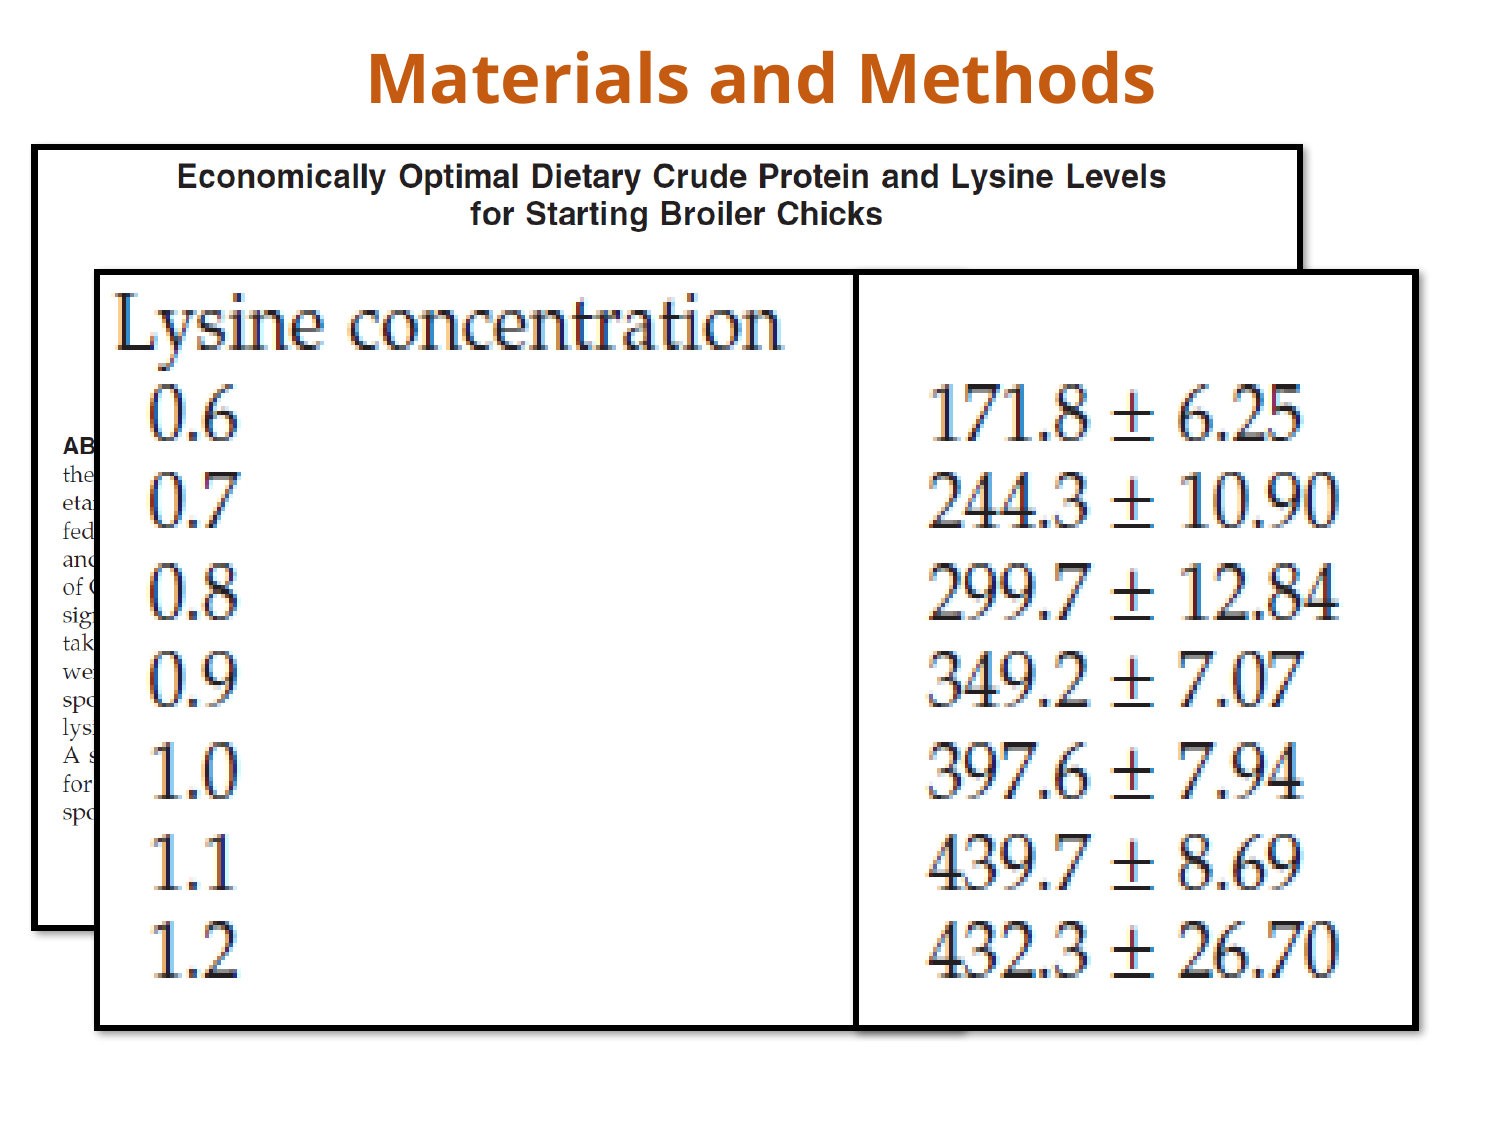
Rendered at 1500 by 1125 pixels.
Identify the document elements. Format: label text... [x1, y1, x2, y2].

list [37, 149, 1297, 925]
title Materials and Methods [350, 0, 1175, 142]
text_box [99, 274, 1413, 1025]
